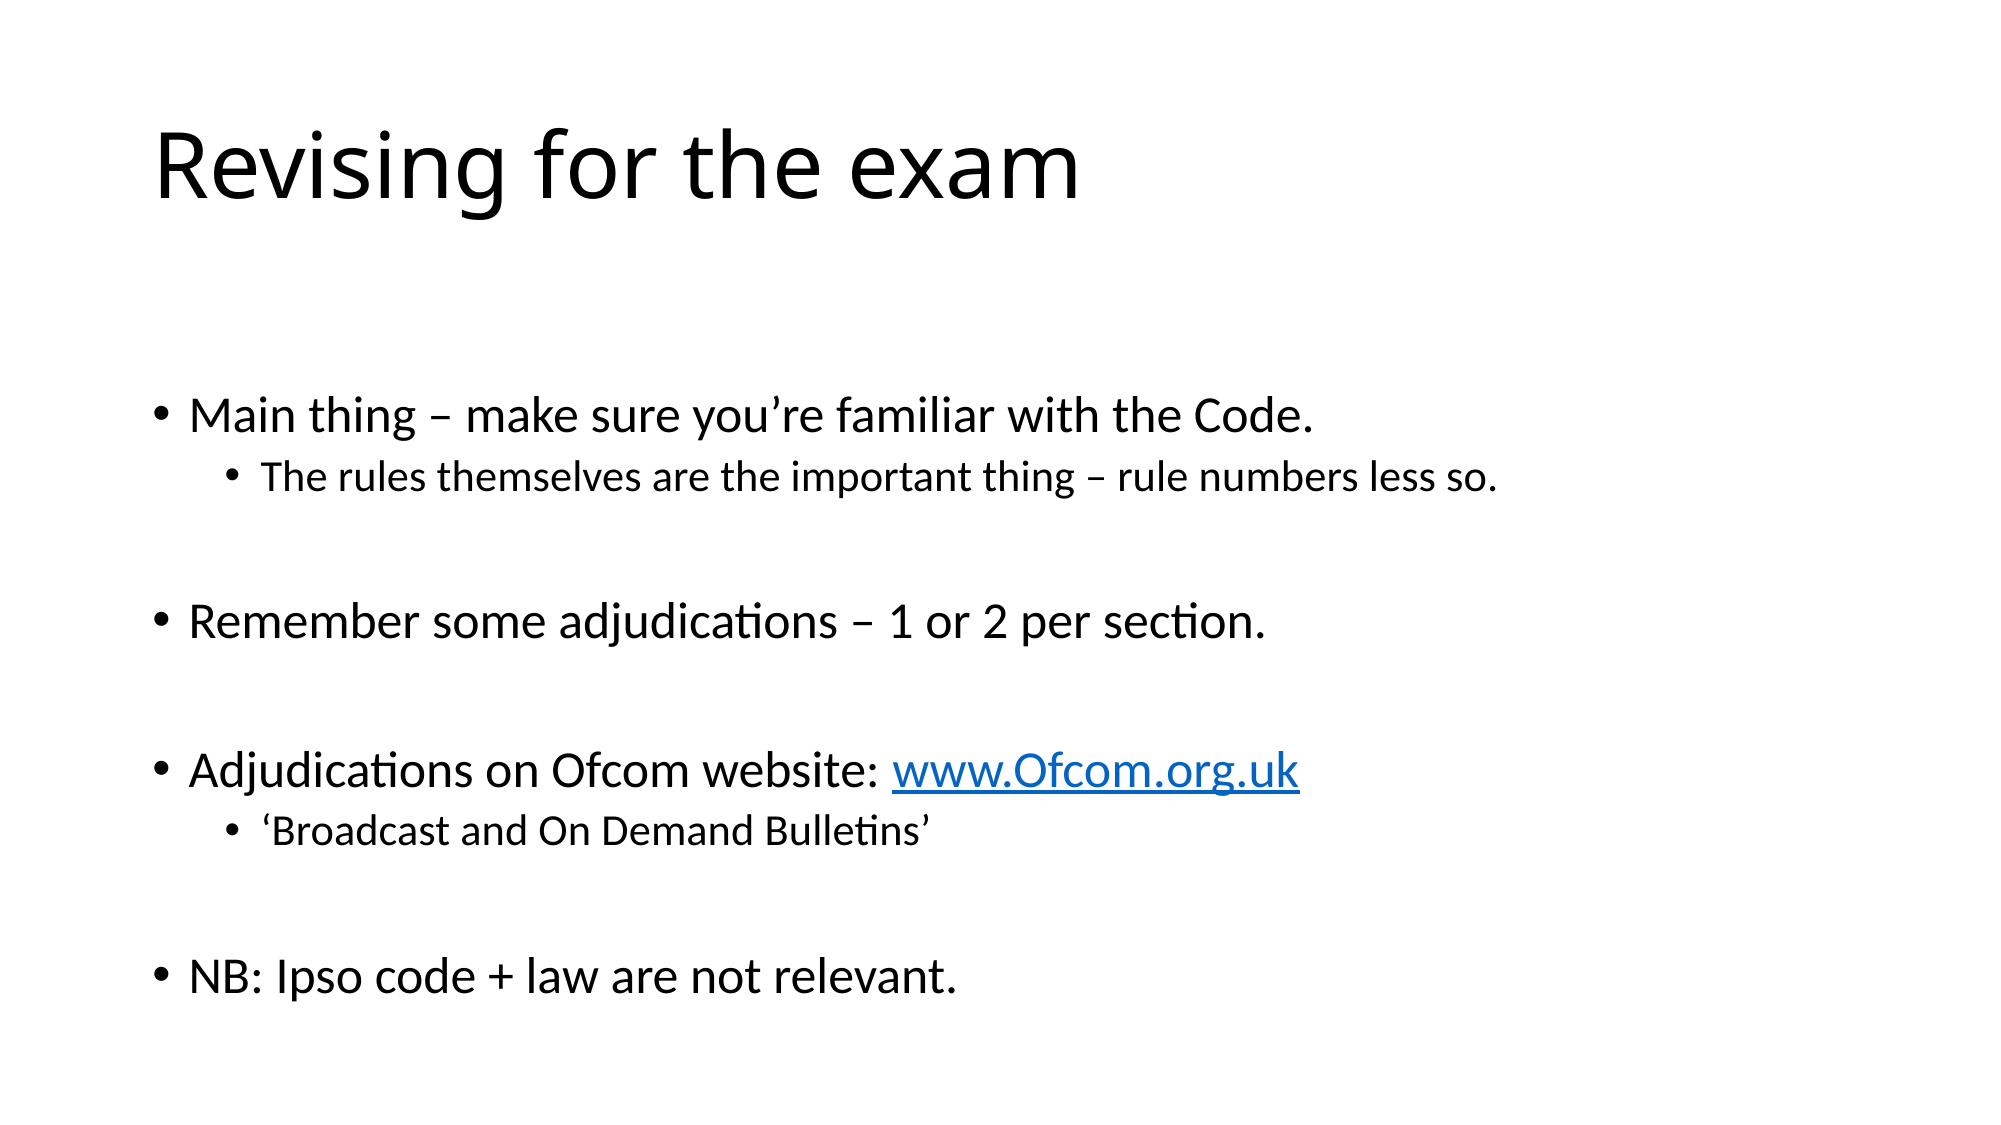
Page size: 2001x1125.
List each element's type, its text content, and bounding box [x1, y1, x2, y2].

title Revising for the exam [137, 59, 1863, 278]
list Main thing – make sure you’re familiar with the Code. The rules themselves are the important thing – rule numbers less so. Remember some adjudications – 1 or 2 per section. Adjudications on Ofcom website: www.Ofcom.org.uk ‘Broadcast and On Demand Bulletins’ NB: Ipso code + law are not relevant. [137, 299, 1863, 1014]
